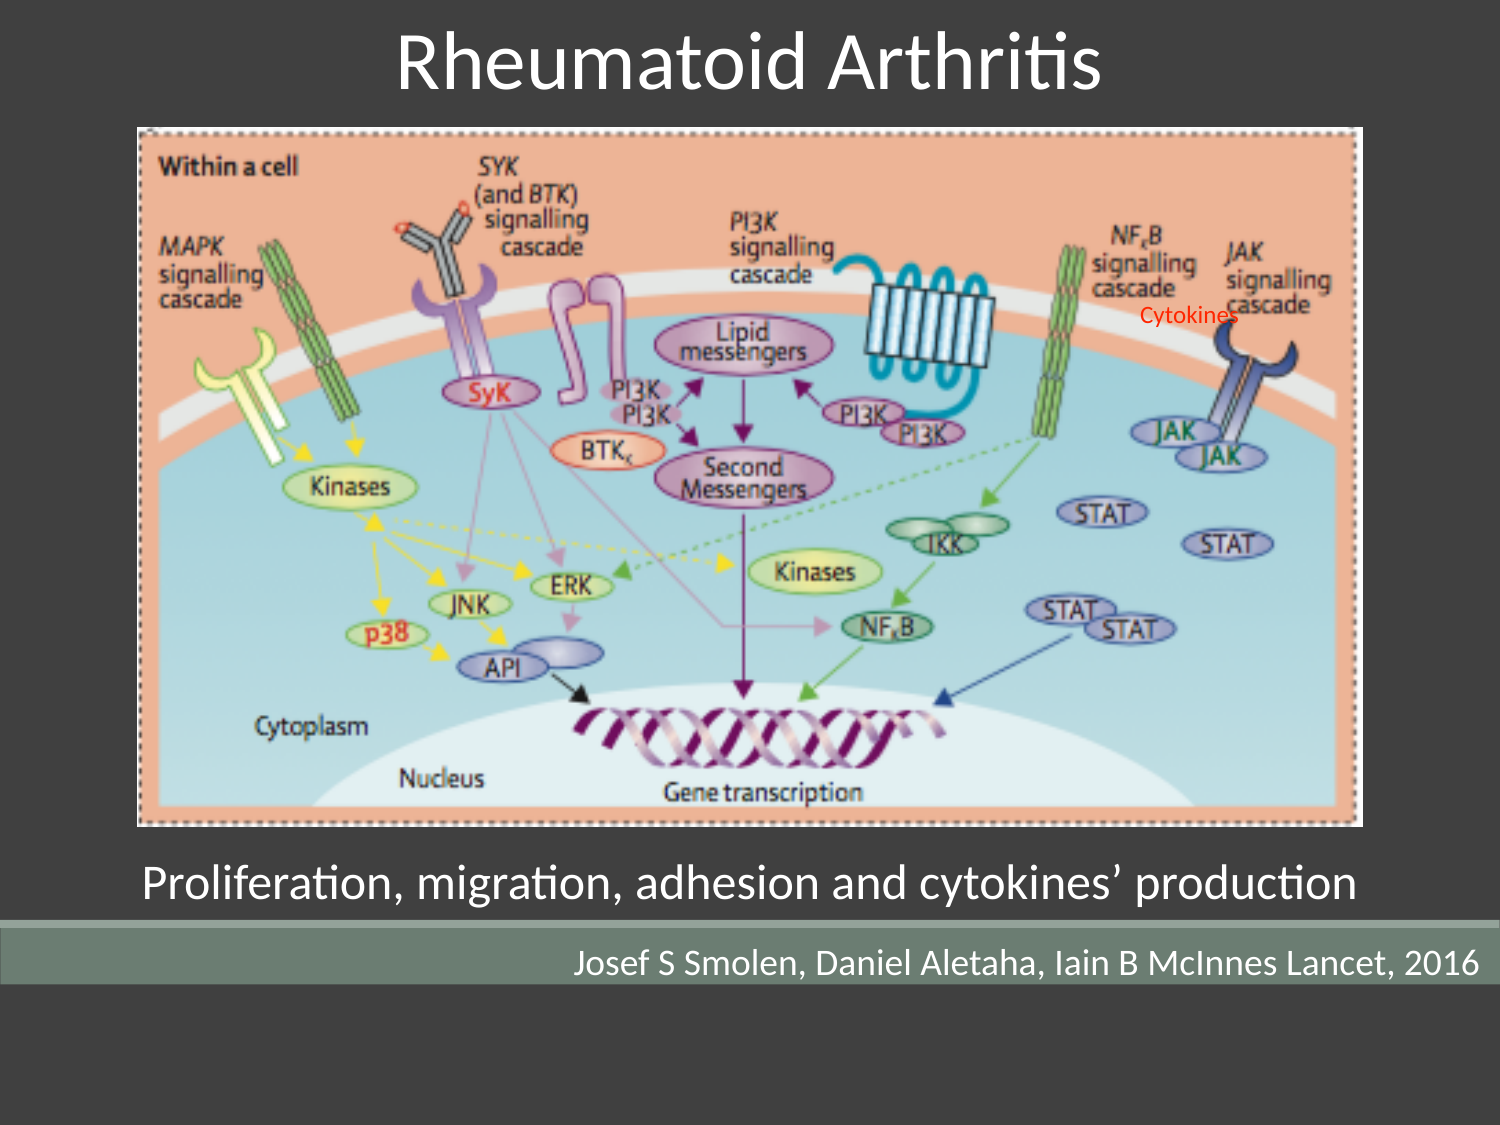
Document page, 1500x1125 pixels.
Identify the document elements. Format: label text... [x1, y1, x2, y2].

text_box Proliferation, migration, adhesion and cytokines’ production [41, 843, 1459, 915]
text_box Rheumatoid Arthritis [390, 0, 1110, 112]
picture [136, 126, 1364, 827]
text_box Josef S Smolen, Daniel Aletaha, Iain B McInnes Lancet, 2016 [567, 932, 1496, 989]
